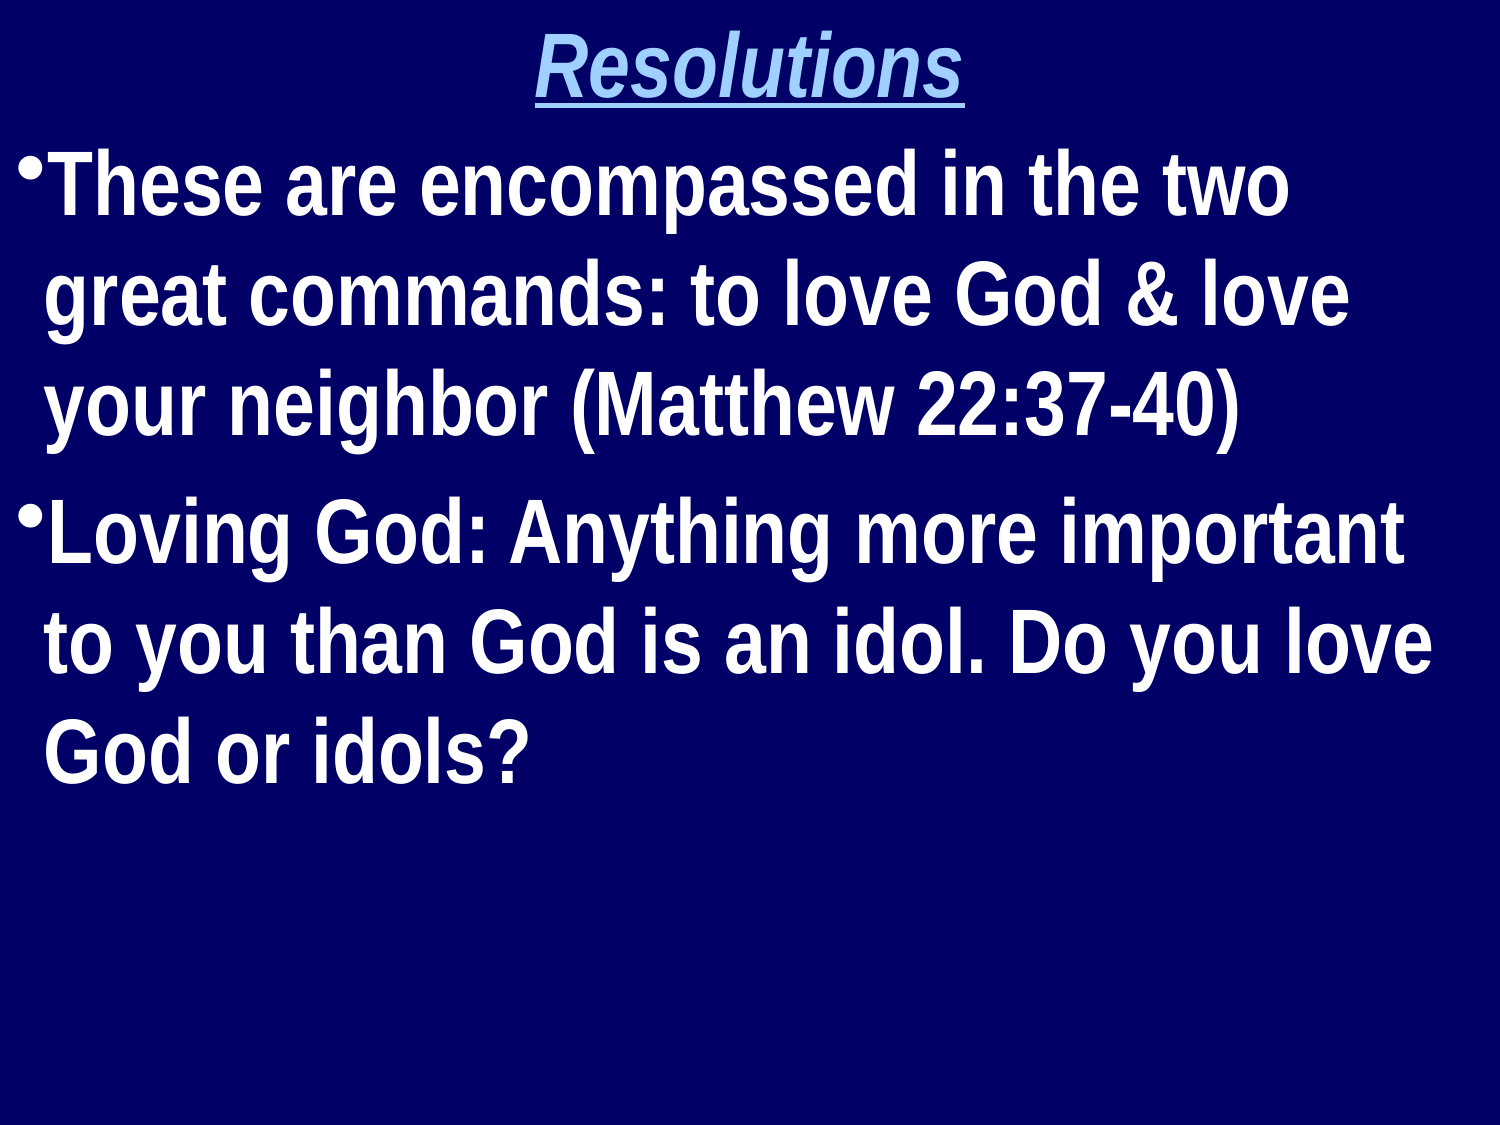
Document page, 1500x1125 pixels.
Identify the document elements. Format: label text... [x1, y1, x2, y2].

title Resolutions [0, 0, 1500, 116]
list These are encompassed in the two great commands: to love God & love your neighbor (Matthew 22:37-40) Loving God: Anything more important to you than God is an idol. Do you love God or idols? [0, 116, 1500, 1125]
